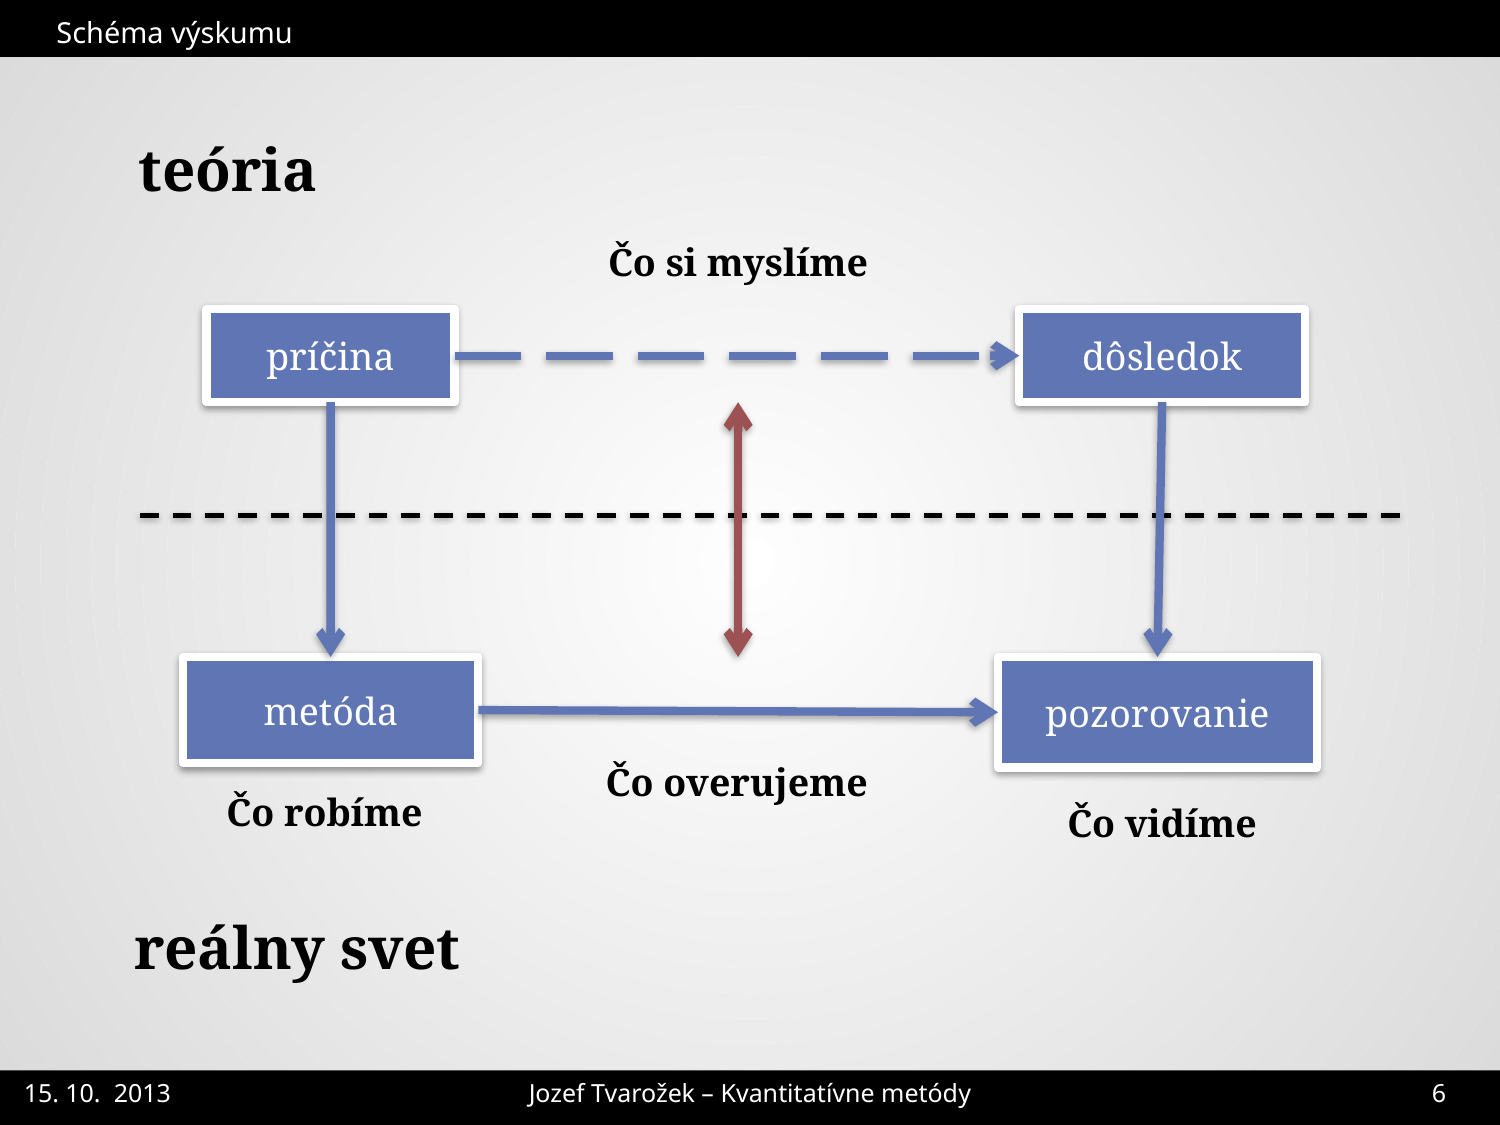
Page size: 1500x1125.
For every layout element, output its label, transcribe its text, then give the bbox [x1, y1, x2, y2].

text_box Čo vidíme [1052, 792, 1272, 852]
text_box Čo robíme [211, 781, 438, 842]
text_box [1157, 402, 1163, 658]
text_box Čo si myslíme [593, 232, 884, 292]
text_box príčina [202, 305, 459, 406]
text_box Čo overujeme [590, 751, 883, 812]
text_box metóda [179, 653, 482, 767]
list Schéma výskumu [41, 6, 1459, 58]
text_box pozorovanie [994, 653, 1321, 772]
footer Jozef Tvarožek – Kvantitatívne metódy [395, 1070, 1105, 1114]
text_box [478, 709, 999, 713]
text_box dôsledok [1015, 305, 1309, 406]
text_box reálny svet [119, 903, 476, 989]
text_box teória [123, 125, 332, 211]
